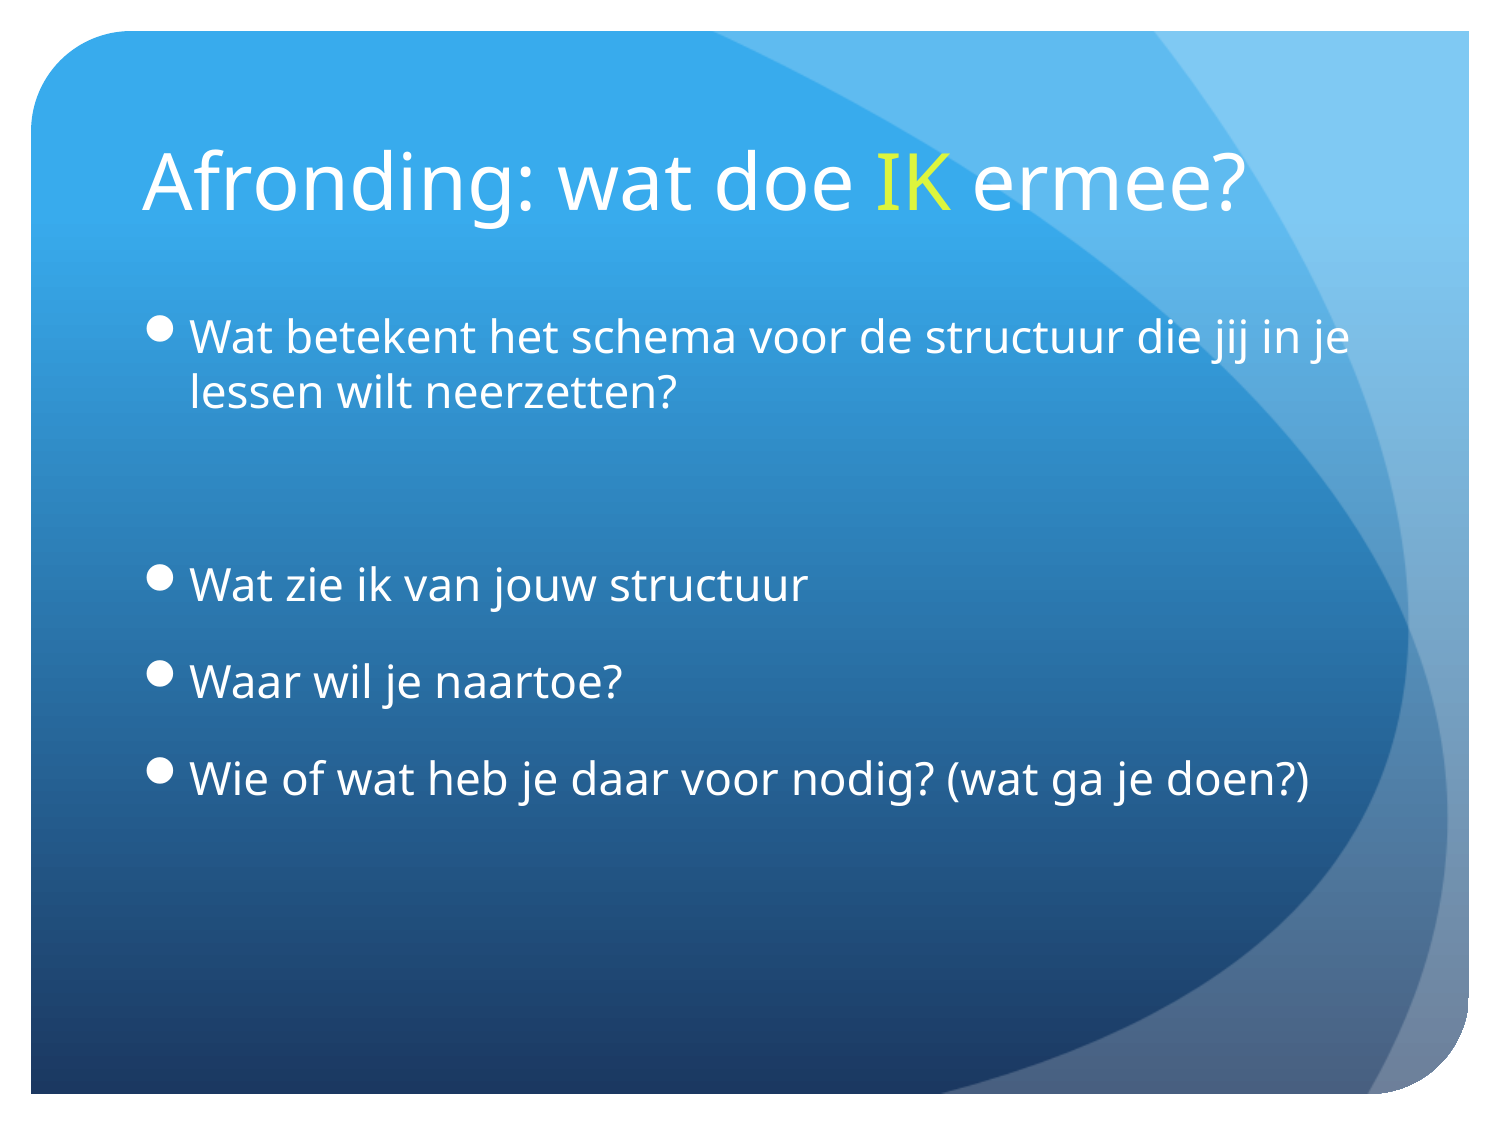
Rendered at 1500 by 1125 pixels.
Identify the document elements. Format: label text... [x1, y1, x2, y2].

list Wat betekent het schema voor de structuur die jij in je lessen wilt neerzetten? Wat zie ik van jouw structuur Waar wil je naartoe? Wie of wat heb je daar voor nodig? (wat ga je doen?) [127, 299, 1372, 991]
picture [24, 30, 1473, 1094]
title Afronding: wat doe IK ermee? [127, 62, 1372, 234]
